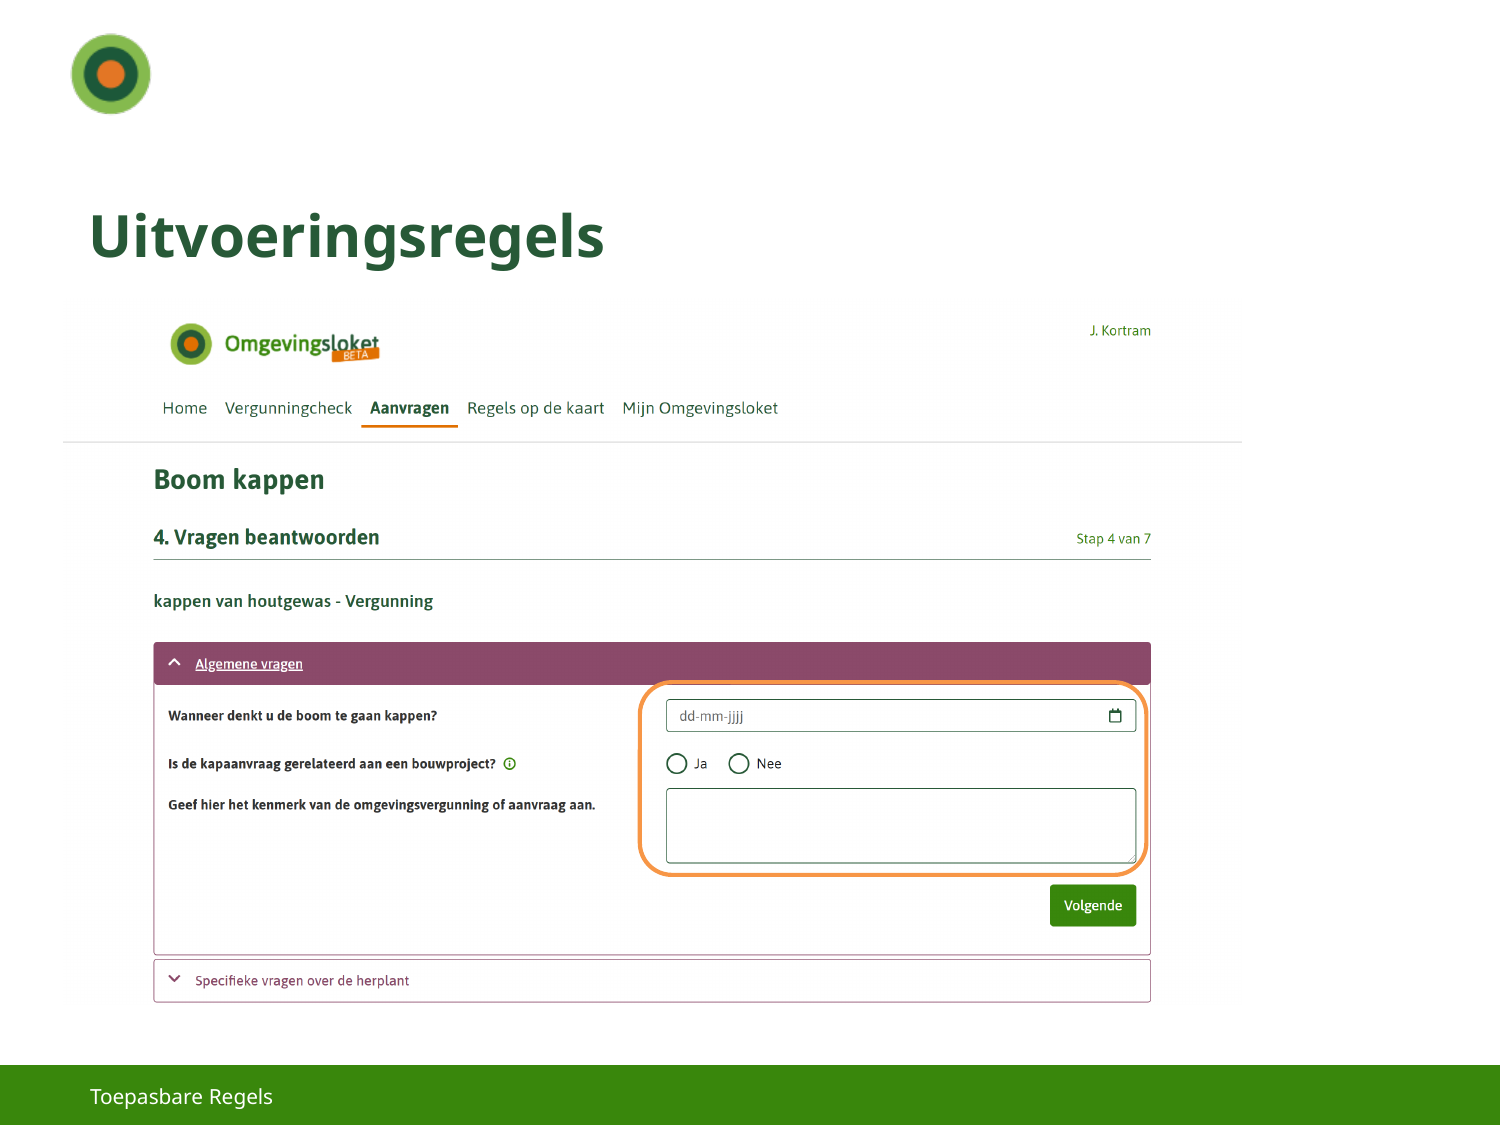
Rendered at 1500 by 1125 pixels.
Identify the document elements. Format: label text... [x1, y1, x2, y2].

title Uitvoeringsregels [73, 191, 1424, 301]
picture [63, 297, 1242, 1006]
text_box [75, 329, 1425, 1036]
footer Toepasbare Regels [75, 1068, 550, 1125]
